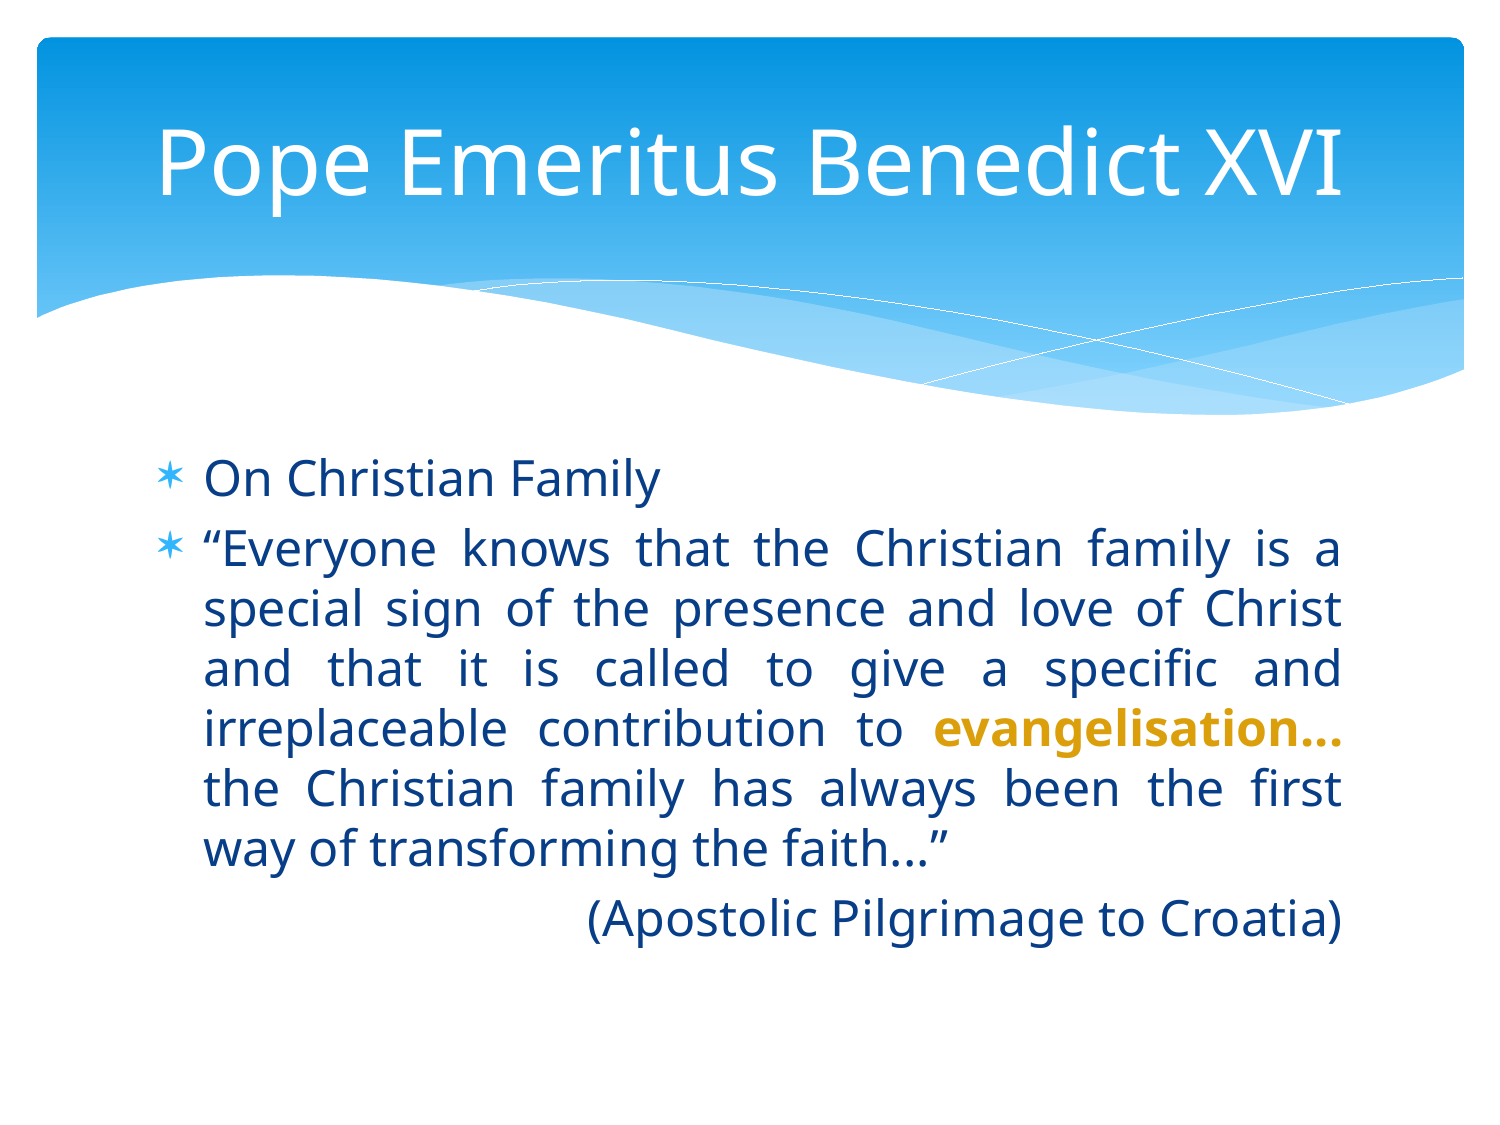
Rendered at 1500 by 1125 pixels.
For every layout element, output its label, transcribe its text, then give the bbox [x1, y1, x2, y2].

title Pope Emeritus Benedict XVI [75, 55, 1425, 261]
list On Christian Family “Everyone knows that the Christian family is a special sign of the presence and love of Christ and that it is called to give a specific and irreplaceable contribution to evangelisation... the Christian family has always been the first way of transforming the faith...” (Apostolic Pilgrimage to Croatia) [143, 438, 1359, 1005]
